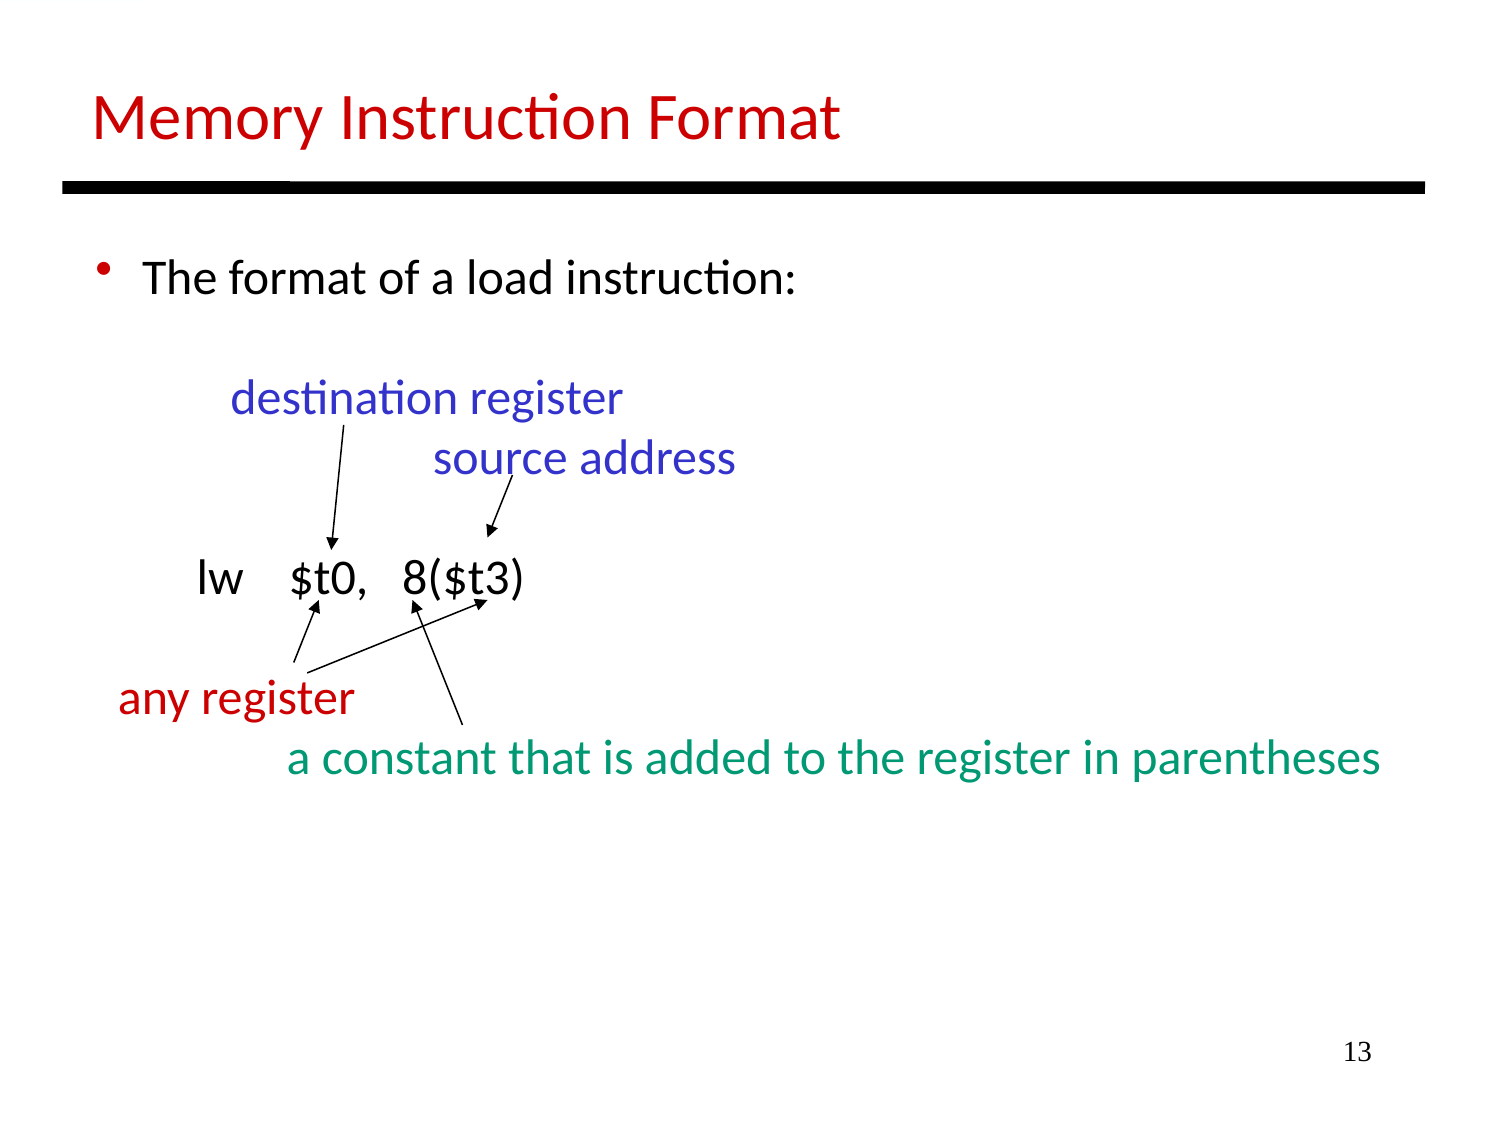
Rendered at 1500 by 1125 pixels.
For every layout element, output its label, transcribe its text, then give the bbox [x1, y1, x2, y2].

text_box [293, 600, 320, 663]
text_box [486, 474, 513, 538]
slide_number 13 [1074, 1025, 1388, 1100]
text_box [411, 600, 463, 725]
text_box [424, 598, 488, 626]
text_box [326, 424, 344, 550]
text_box Memory Instruction Format [77, 65, 858, 160]
text_box The format of a load instruction: destination register source address lw $t0, 8($t3) any register a constant that is added to the register in parentheses [80, 237, 1397, 793]
